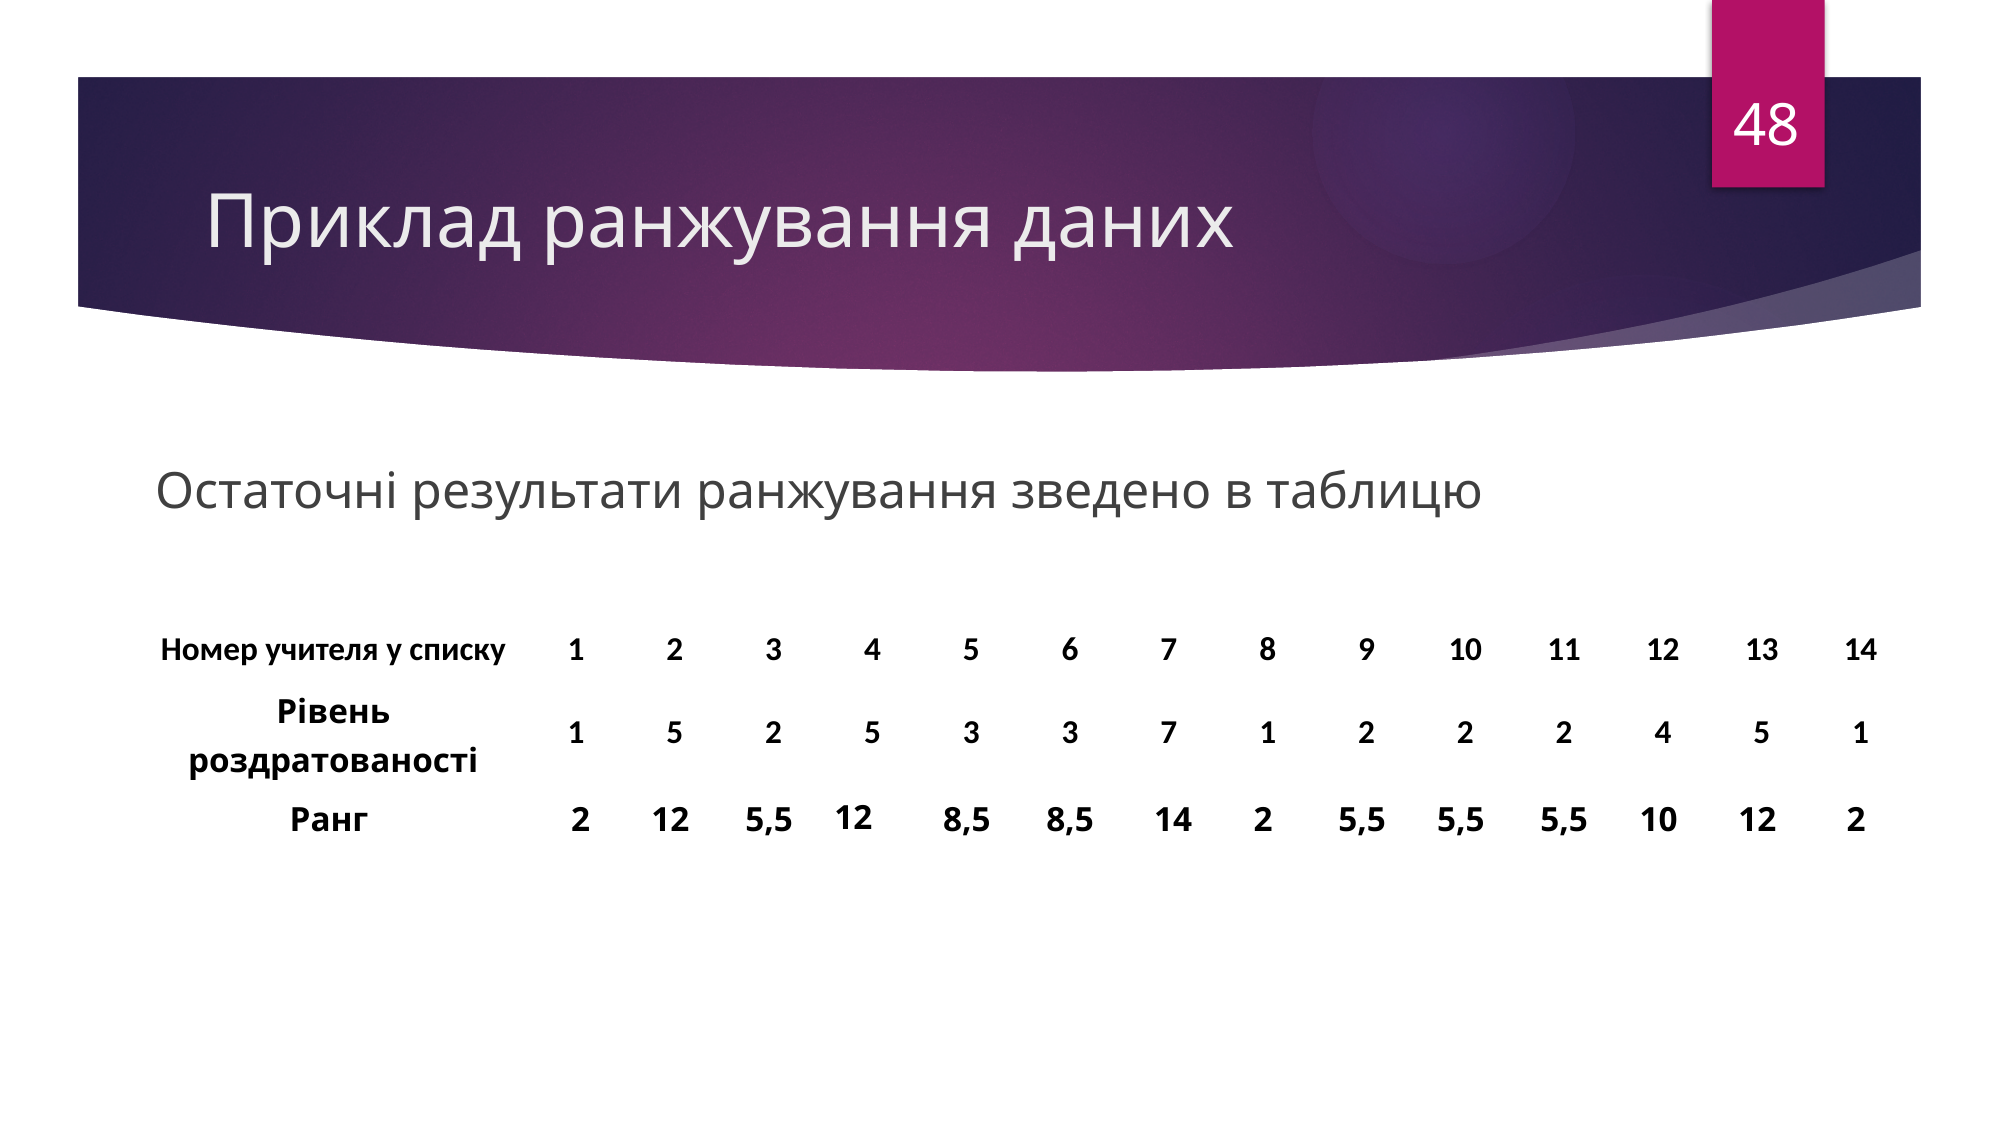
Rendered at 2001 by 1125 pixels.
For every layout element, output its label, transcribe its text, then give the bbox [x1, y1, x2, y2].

table_cell 12 [1712, 782, 1811, 850]
table_cell 7 [1119, 684, 1218, 782]
table_cell 2 [1811, 782, 1910, 850]
table_cell 5,5 [1416, 782, 1515, 850]
table_cell 5,5 [1515, 782, 1613, 850]
table_cell 4 [1613, 684, 1712, 782]
table_header 10 [1416, 616, 1515, 684]
table_cell 2 [1416, 684, 1515, 782]
table_cell 2 [724, 684, 823, 782]
table_cell 2 [1218, 782, 1317, 850]
table_cell 8,5 [922, 782, 1021, 850]
table_cell 1 [527, 684, 625, 782]
table_cell Рівень роздратованості [140, 684, 527, 782]
table_cell 1 [1811, 684, 1910, 782]
table_cell 2 [1515, 684, 1613, 782]
table_header 4 [823, 616, 922, 684]
table_header 3 [724, 616, 823, 684]
table_cell 1 [1218, 684, 1317, 782]
table_header 1 [527, 616, 625, 684]
table_header 12 [1613, 616, 1712, 684]
title Приклад ранжування даних [189, 159, 1627, 276]
table_cell 5,5 [724, 782, 823, 850]
table_header 11 [1515, 616, 1613, 684]
table_cell 5 [823, 684, 922, 782]
table_header 7 [1119, 616, 1218, 684]
table_header Номер учителя у списку [140, 616, 527, 684]
table_cell Ранг [140, 782, 527, 850]
table_header 13 [1712, 616, 1811, 684]
table_cell 12 [823, 782, 922, 850]
table_cell 2 [527, 782, 625, 850]
table_header 2 [625, 616, 724, 684]
table_cell 3 [922, 684, 1021, 782]
table_cell 5,5 [1317, 782, 1416, 850]
table_cell 10 [1613, 782, 1712, 850]
table_cell 5 [625, 684, 724, 782]
table_header 5 [922, 616, 1021, 684]
slide_number 48 [1698, 48, 1836, 175]
table_header 9 [1317, 616, 1416, 684]
table_cell 12 [625, 782, 724, 850]
table_cell 3 [1021, 684, 1119, 782]
table_cell 8,5 [1021, 782, 1119, 850]
table_cell 2 [1317, 684, 1416, 782]
table_header 8 [1218, 616, 1317, 684]
table_header 6 [1021, 616, 1119, 684]
table_cell 14 [1119, 782, 1218, 850]
list Остаточні результати ранжування зведено в таблицю [140, 450, 1589, 616]
table_cell 5 [1712, 684, 1811, 782]
table_header 14 [1811, 616, 1910, 684]
